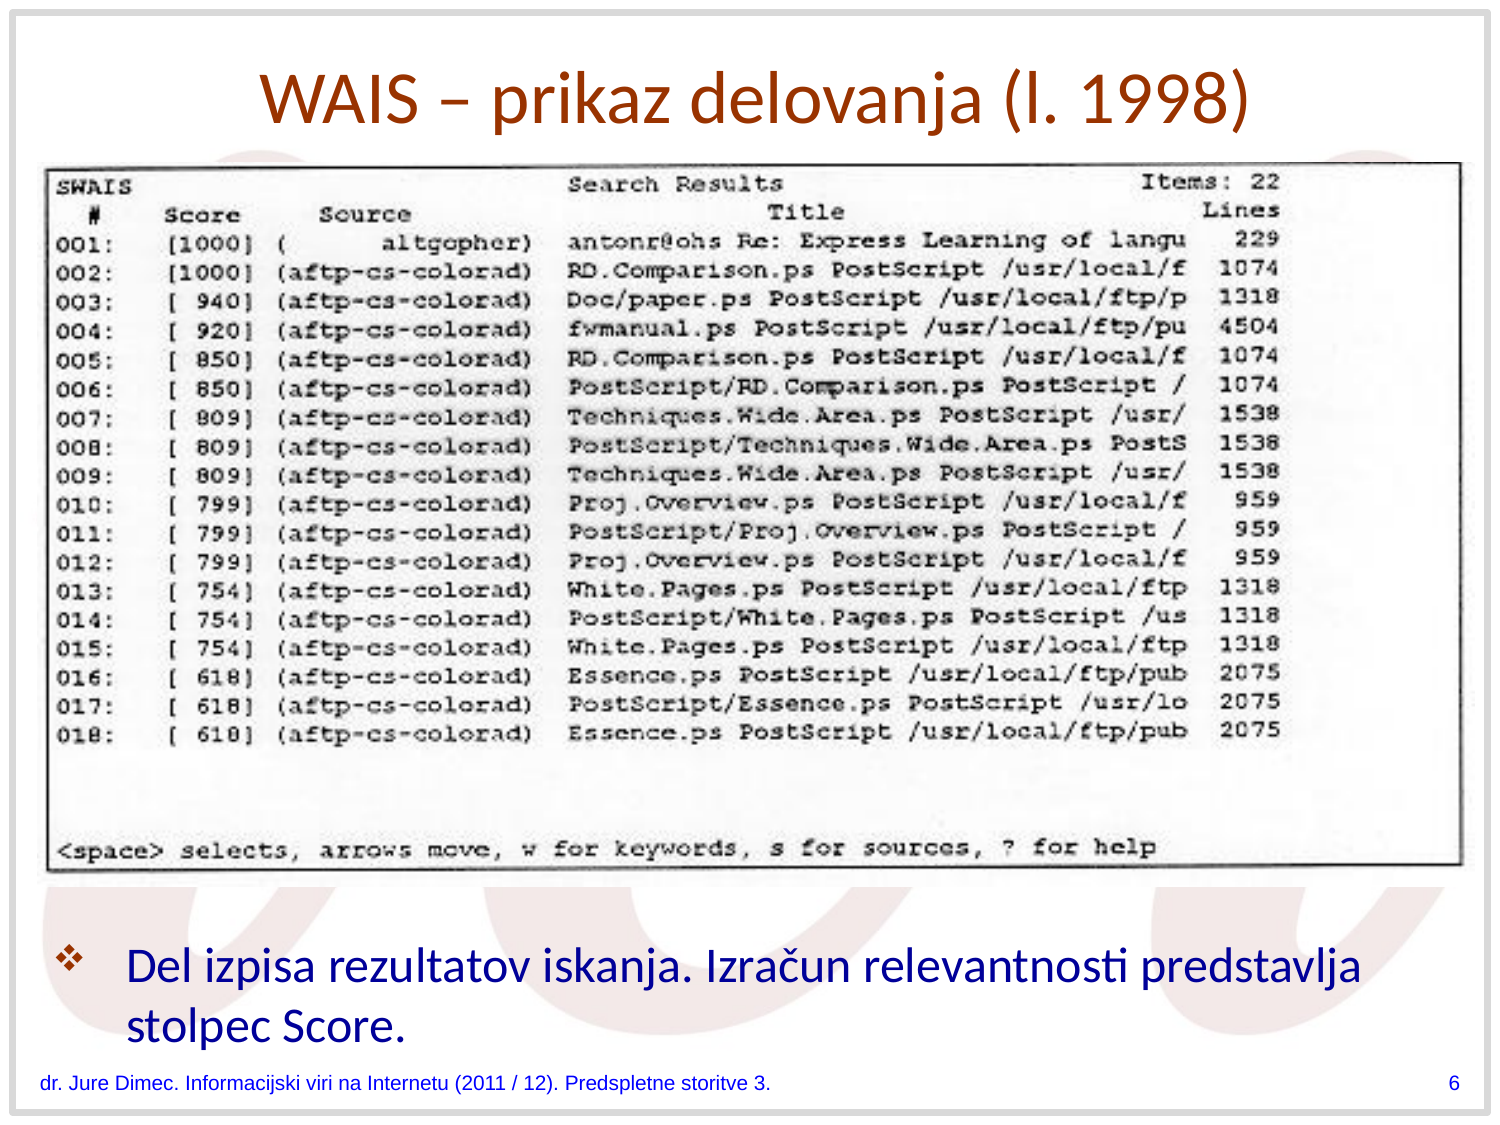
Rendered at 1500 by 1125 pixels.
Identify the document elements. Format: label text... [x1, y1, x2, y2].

slide_number 6 [1399, 1062, 1476, 1103]
title WAIS – prikaz delovanja (l. 1998) [37, 37, 1476, 151]
list Del izpisa rezultatov iskanja. Izračun relevantnosti predstavlja stolpec Score. [37, 924, 1476, 1038]
footer dr. Jure Dimec. Informacijski viri na Internetu (2011 / 12). Predspletne storitve 3. [24, 1062, 1276, 1103]
picture [0, 0, 1500, 1125]
